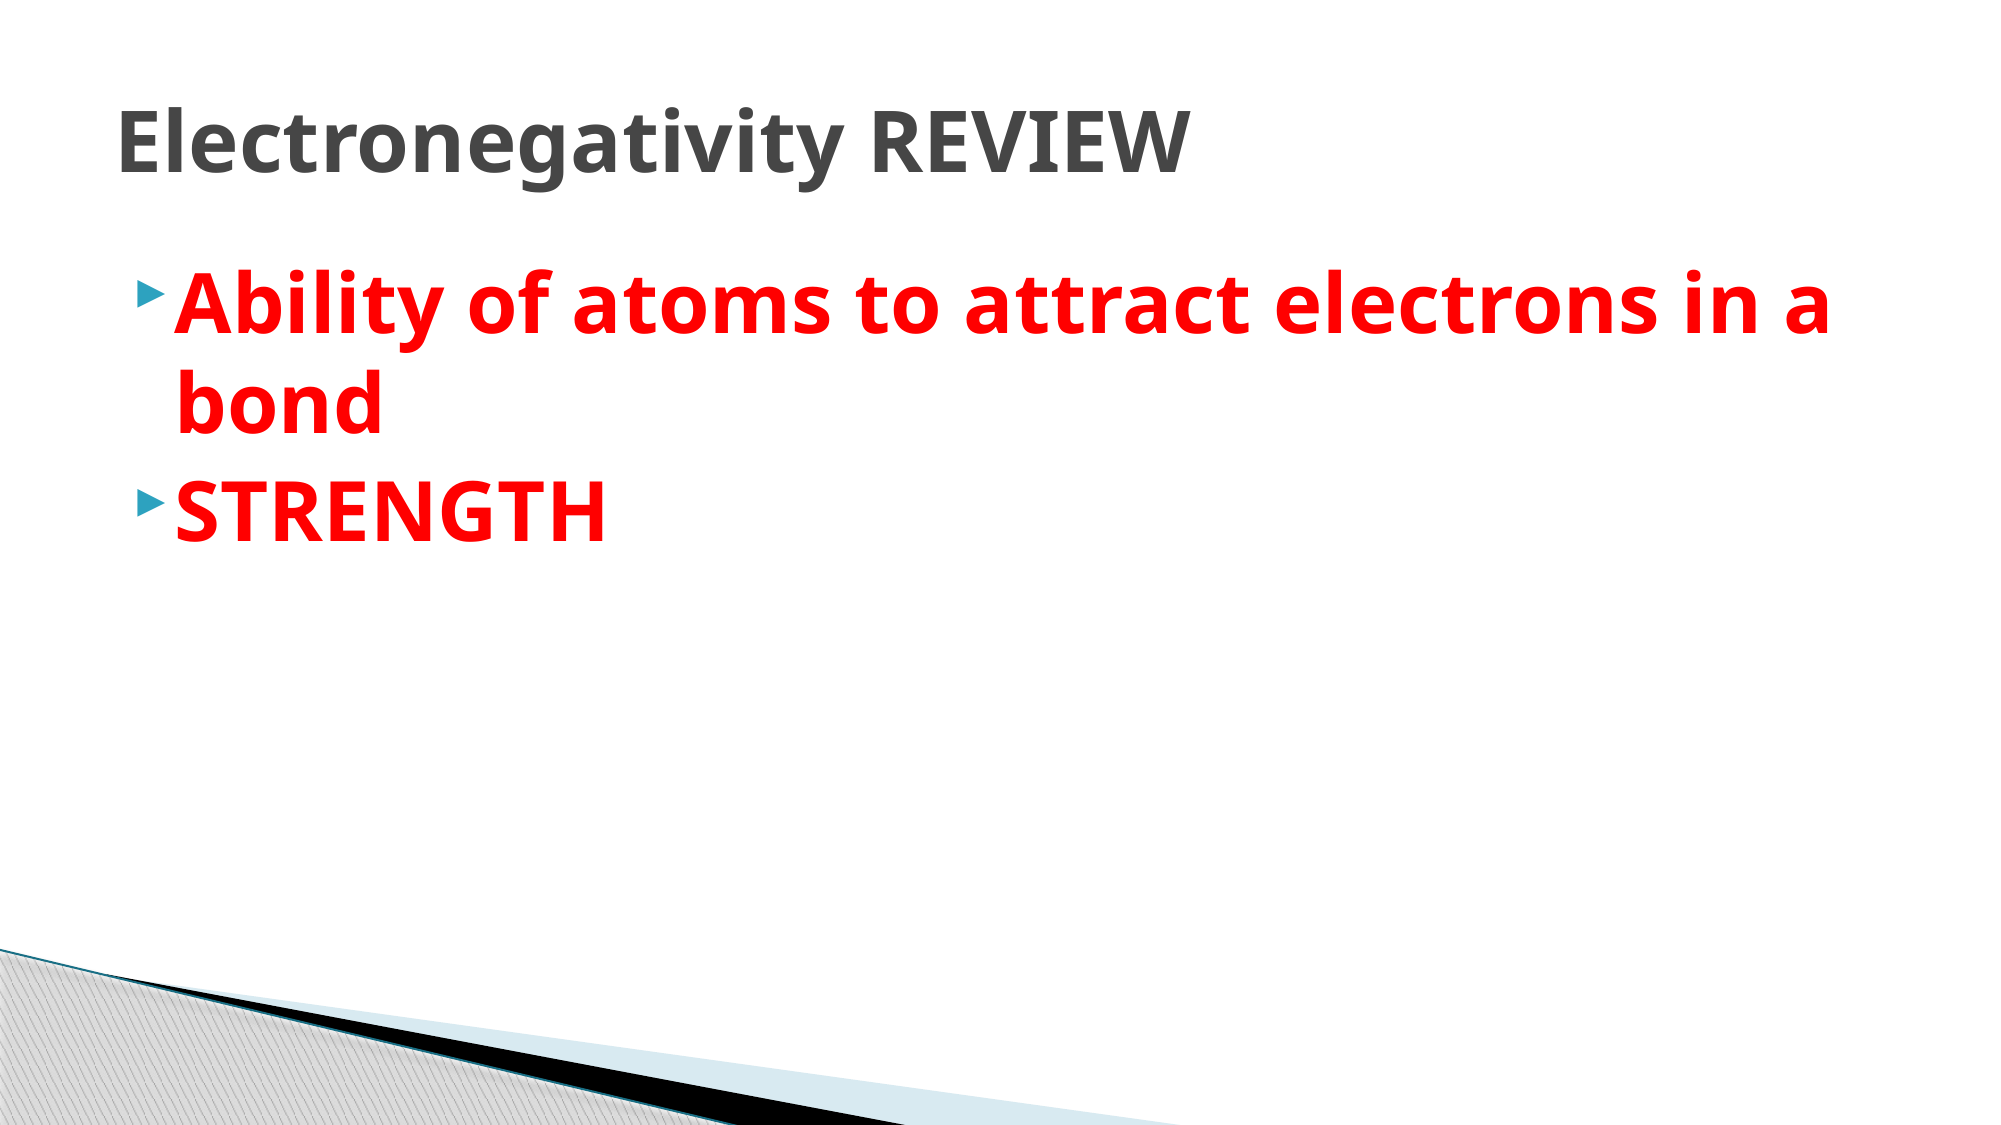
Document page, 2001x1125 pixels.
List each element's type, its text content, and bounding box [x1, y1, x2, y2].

title Electronegativity REVIEW [99, 45, 1900, 233]
list Ability of atoms to attract electrons in a bond STRENGTH [99, 243, 1900, 986]
